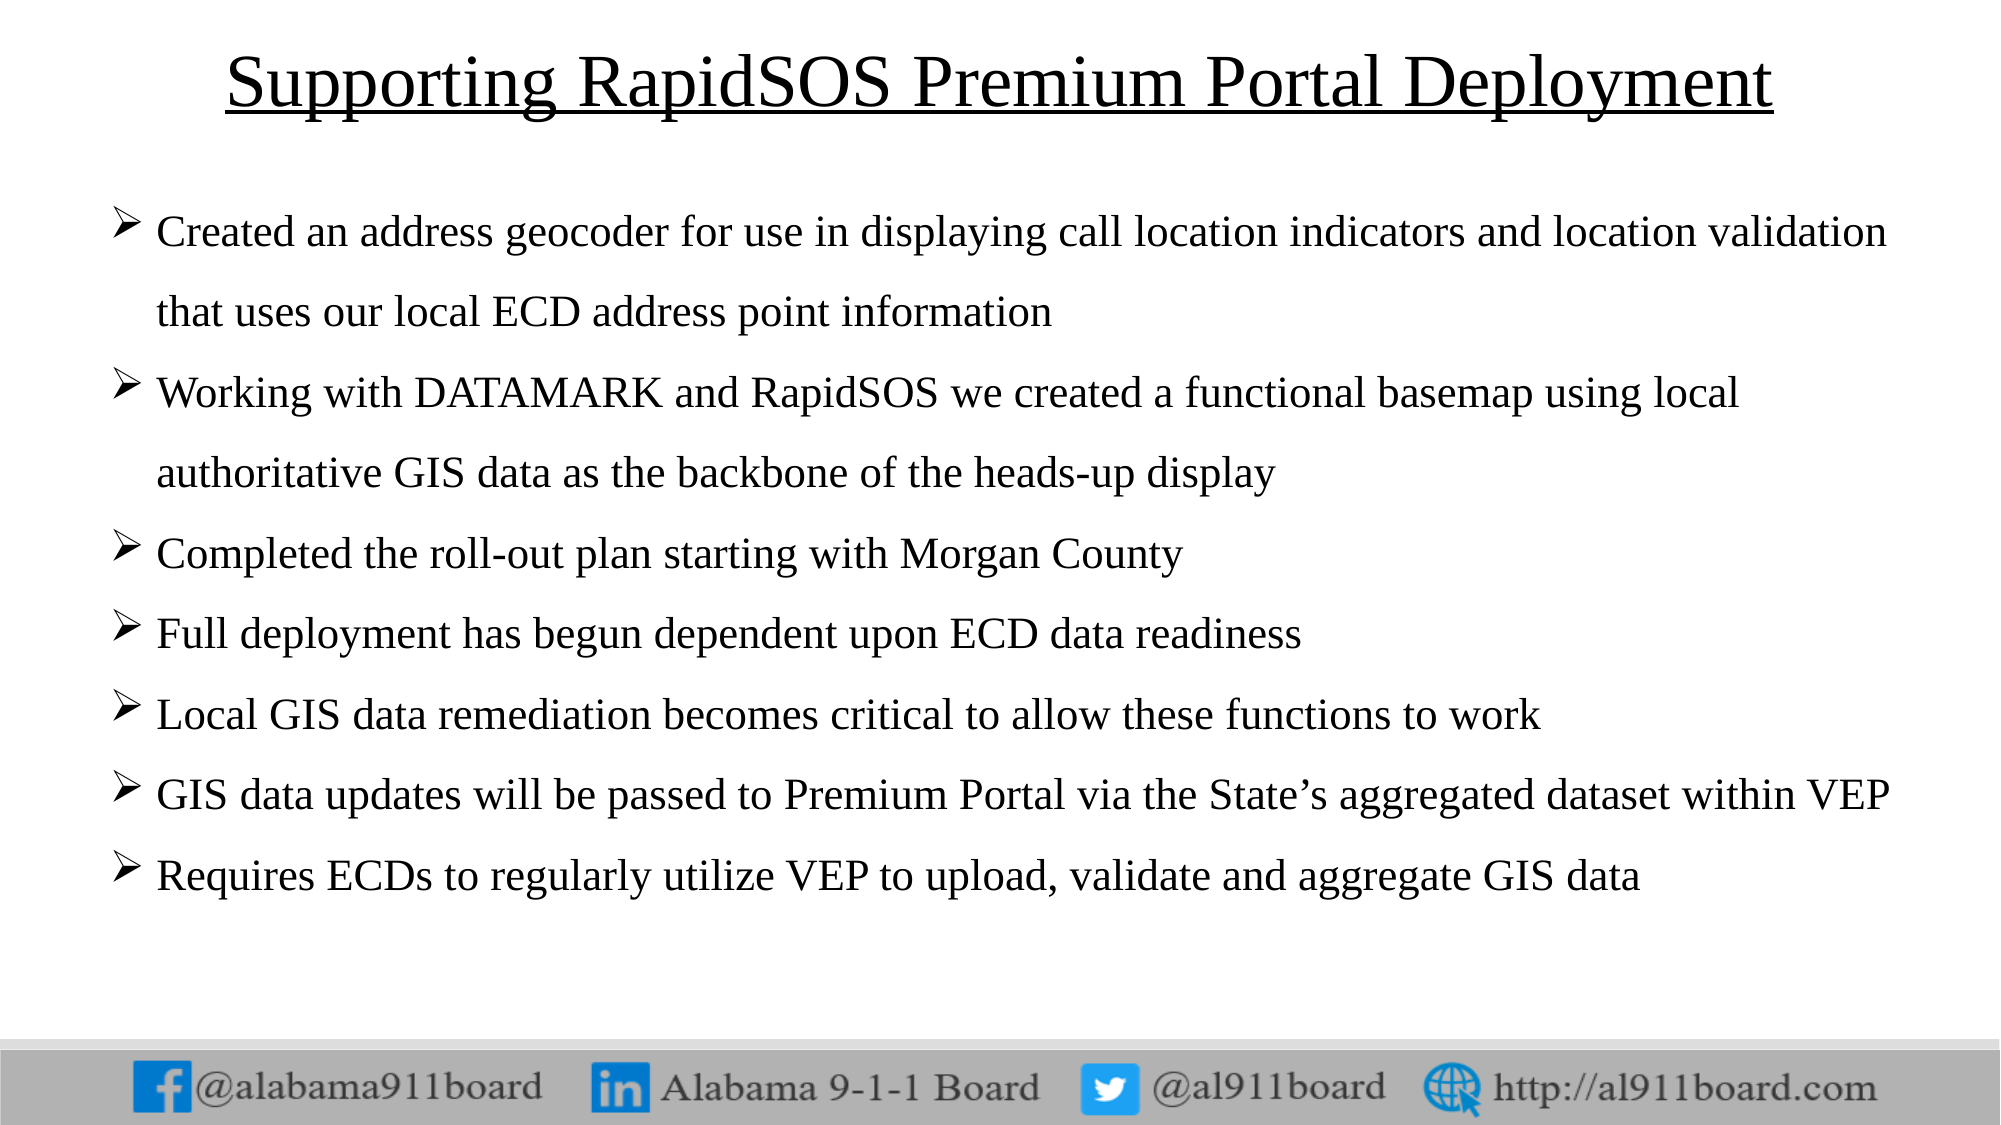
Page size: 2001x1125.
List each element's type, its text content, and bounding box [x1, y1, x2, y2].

text_box Supporting RapidSOS Premium Portal Deployment [22, 23, 1978, 129]
picture [94, 1049, 1919, 1125]
text_box Created an address geocoder for use in displaying call location indicators and location validation that uses our local ECD address point information Working with DATAMARK and RapidSOS we created a functional basemap using local authoritative GIS data as the backbone of the heads-up display Completed the roll-out plan starting with Morgan County Full deployment has begun dependent upon ECD data readiness Local GIS data remediation becomes critical to allow these functions to work GIS data updates will be passed to Premium Portal via the State’s aggregated dataset within VEP Requires ECDs to regularly utilize VEP to upload, validate and aggregate GIS data [94, 167, 1918, 1007]
